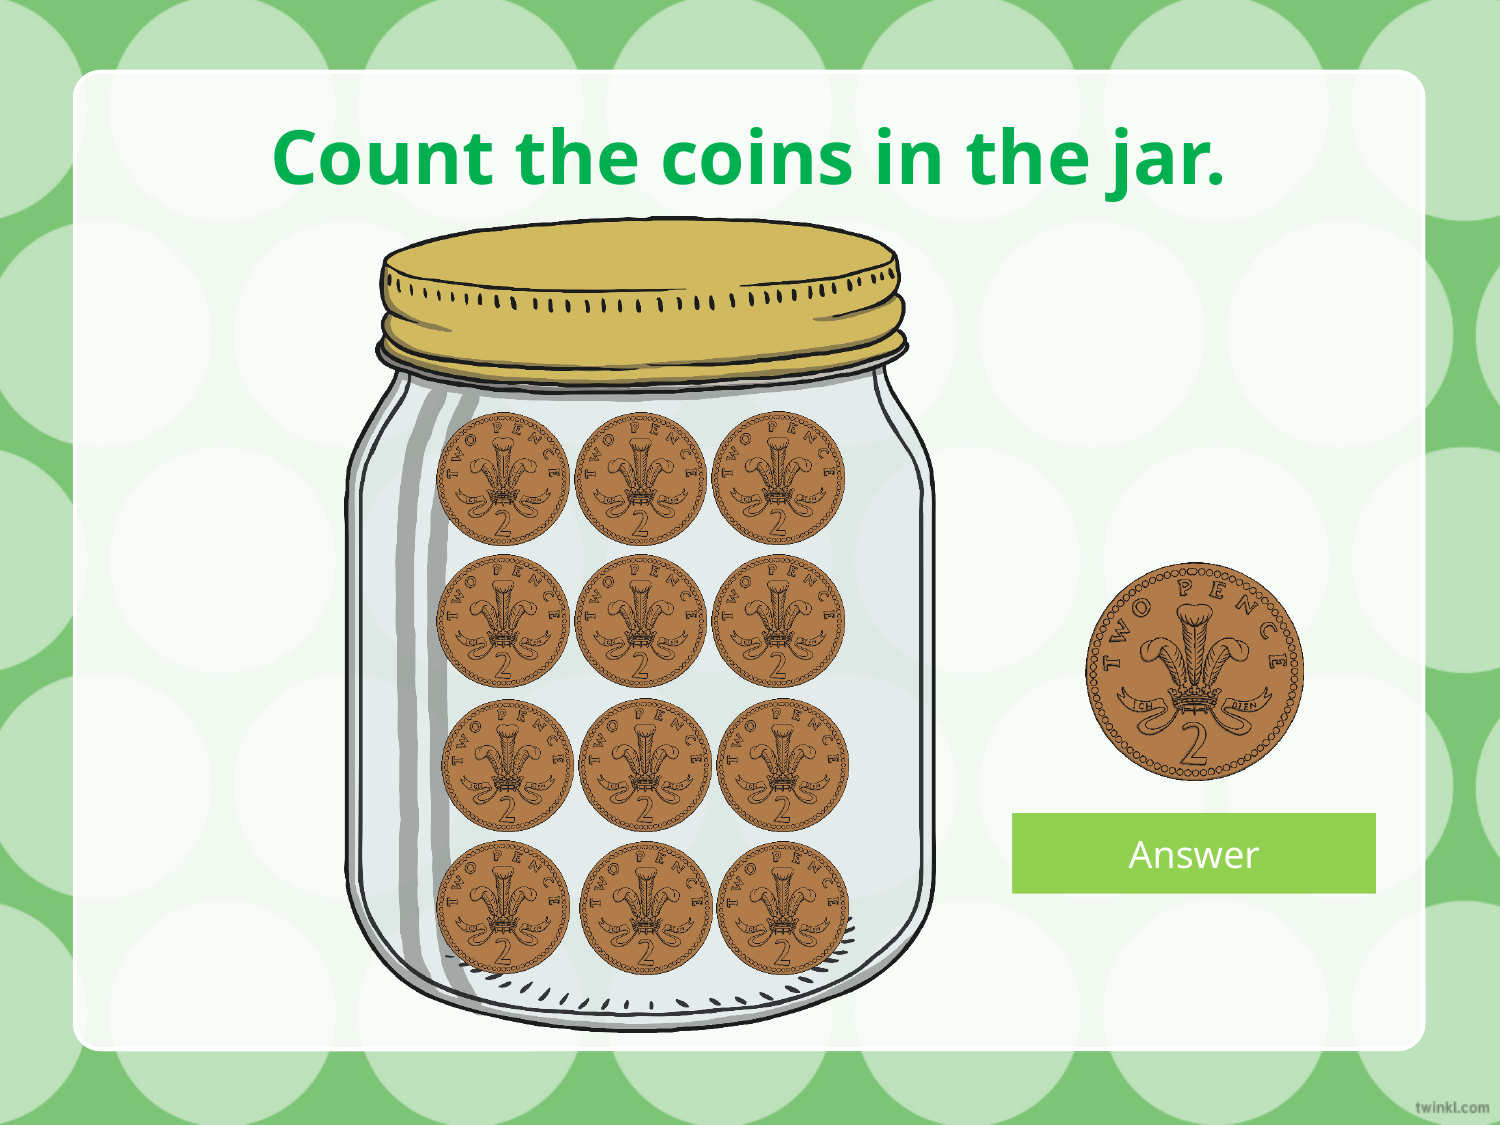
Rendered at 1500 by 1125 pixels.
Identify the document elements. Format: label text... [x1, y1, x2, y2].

title Count the coins in the jar. [73, 76, 1426, 244]
text_box Answer [1011, 812, 1377, 894]
picture [0, 0, 1500, 1125]
